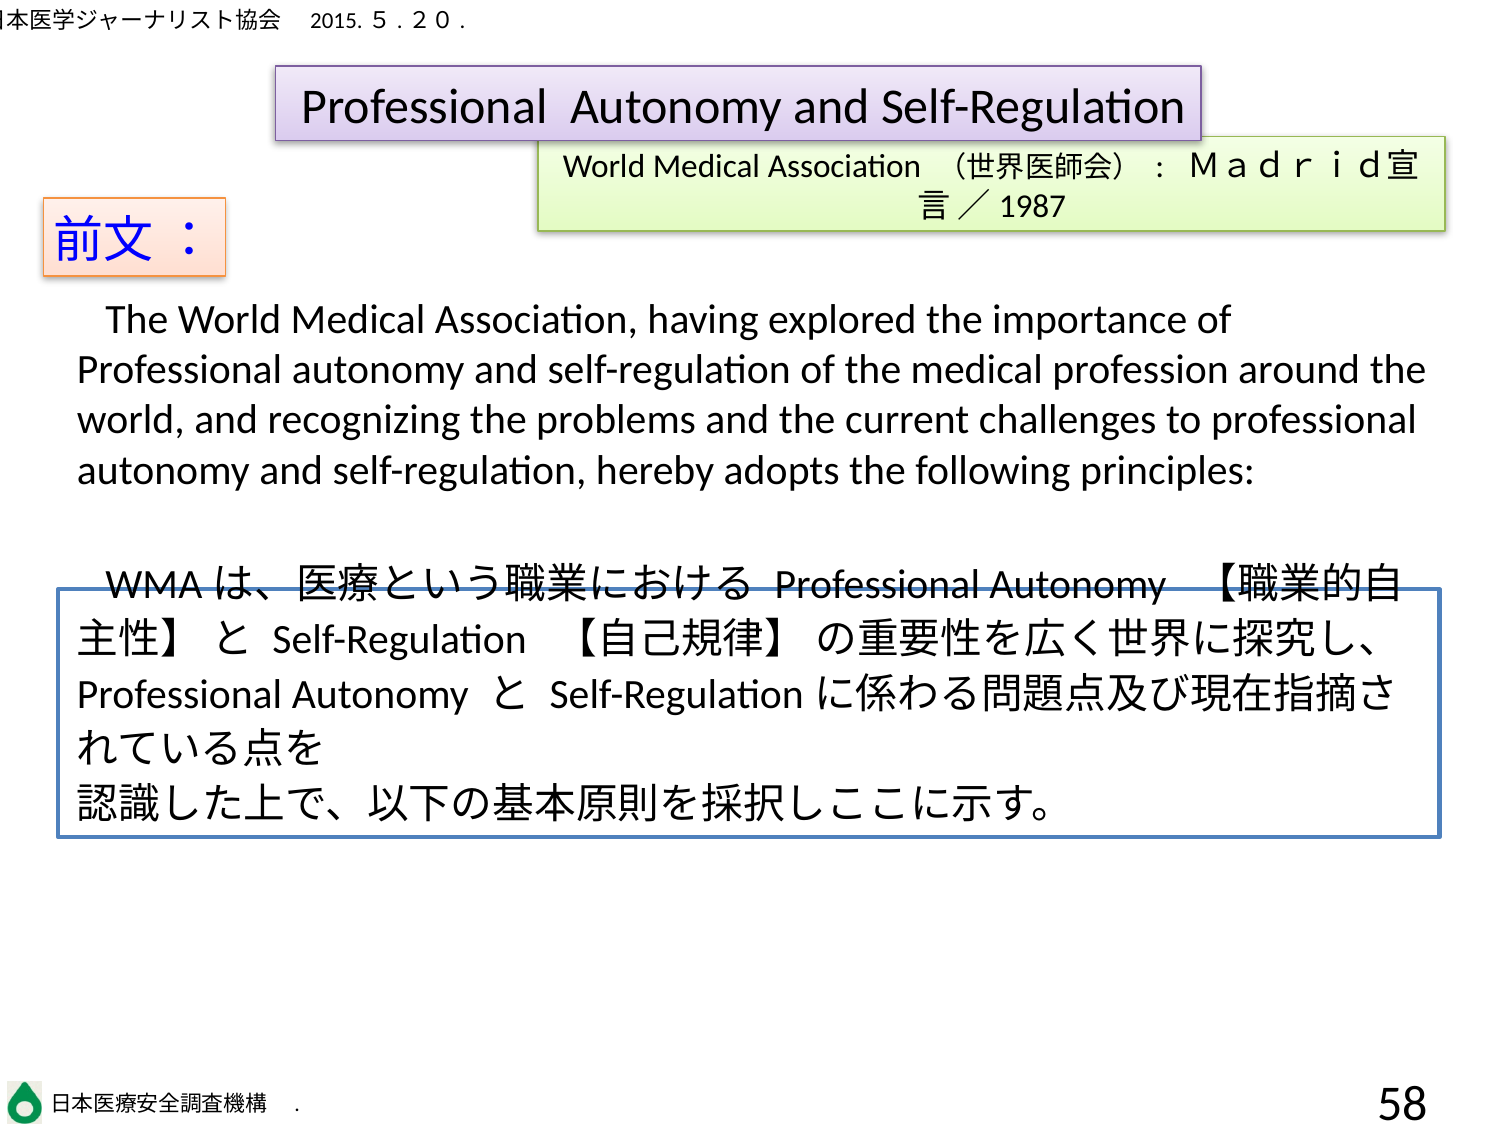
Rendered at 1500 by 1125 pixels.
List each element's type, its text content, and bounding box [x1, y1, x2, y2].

picture [7, 1081, 42, 1124]
text_box [56, 587, 1442, 839]
text_box World Medical Association （世界医師会） : Ｍａｄｒｉｄ宣言 ／1987 [537, 136, 1446, 232]
text_box Professional Autonomy and Self-Regulation [275, 65, 1202, 141]
text_box The World Medical Association, having explored the importance of Professional autonomy and self-regulation of the medical profession around the world, and recognizing the problems and the current challenges to professional autonomy and self-regulation, hereby adopts the following principles: WMAは、医療という職業における Professional Autonomy 【職業的自主性】 と Self-Regulation 【自己規律】 の重要性を広く世界に探究し、Professional Autonomy と Self-Regulationに係わる問題点及び現在指摘されている点を 認識した上で、以下の基本原則を採択しここに示す。 [62, 284, 1444, 835]
text_box 前文 ： [38, 200, 241, 276]
